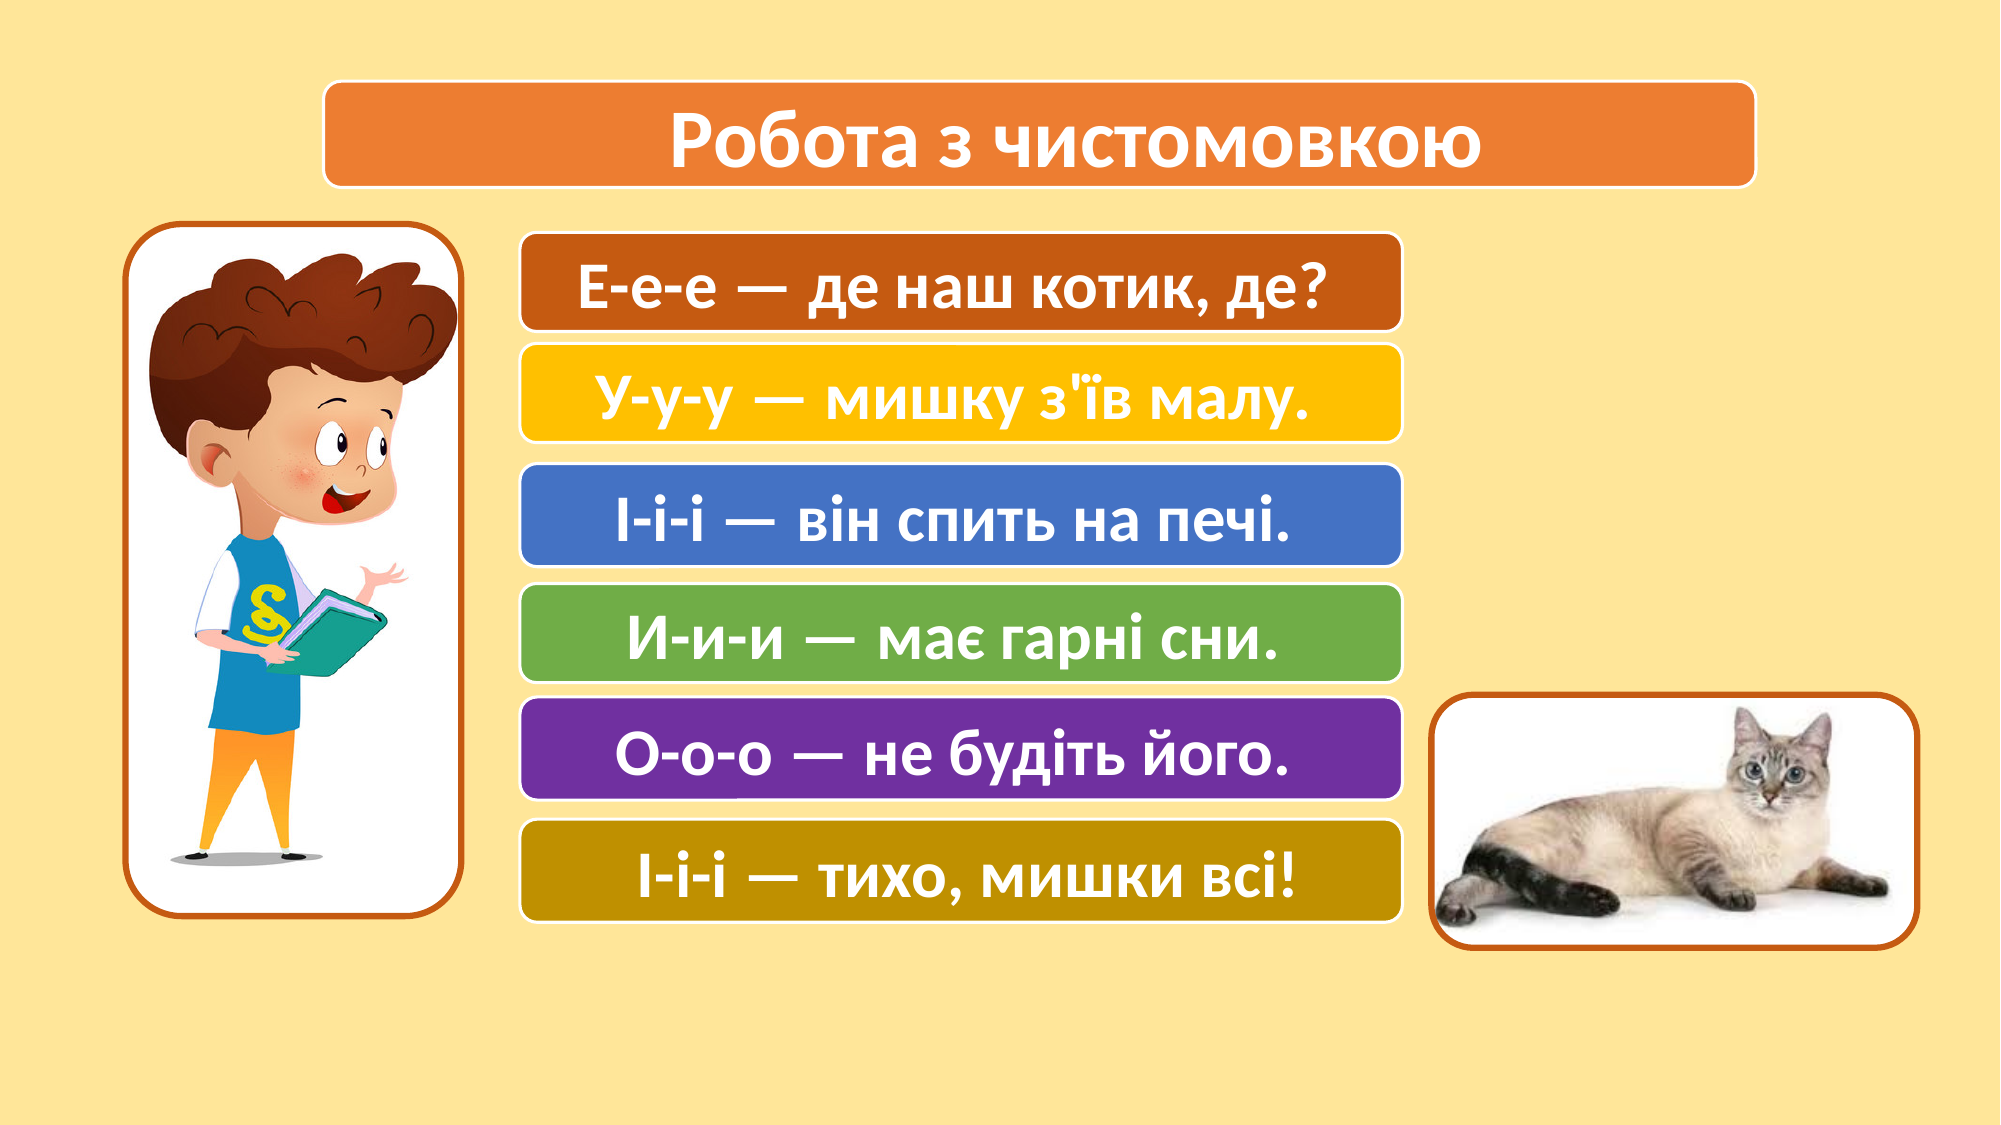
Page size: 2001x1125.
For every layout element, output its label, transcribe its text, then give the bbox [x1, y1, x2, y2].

text_box И-и-и — має гарні сни. [518, 581, 1405, 685]
text_box О-о-о — не будіть його. [518, 695, 1405, 802]
picture [1431, 694, 1918, 948]
text_box Е-е-е — де наш котик, де? [518, 230, 1405, 334]
text_box І-і-і — тихо, мишки всі! [518, 817, 1405, 924]
text_box У-у-у — мишку з'їв малу. [518, 341, 1405, 445]
text_box Робота з чистомовкою [321, 79, 1758, 190]
picture [125, 224, 462, 917]
text_box І-і-і — він спить на печі. [518, 461, 1405, 569]
